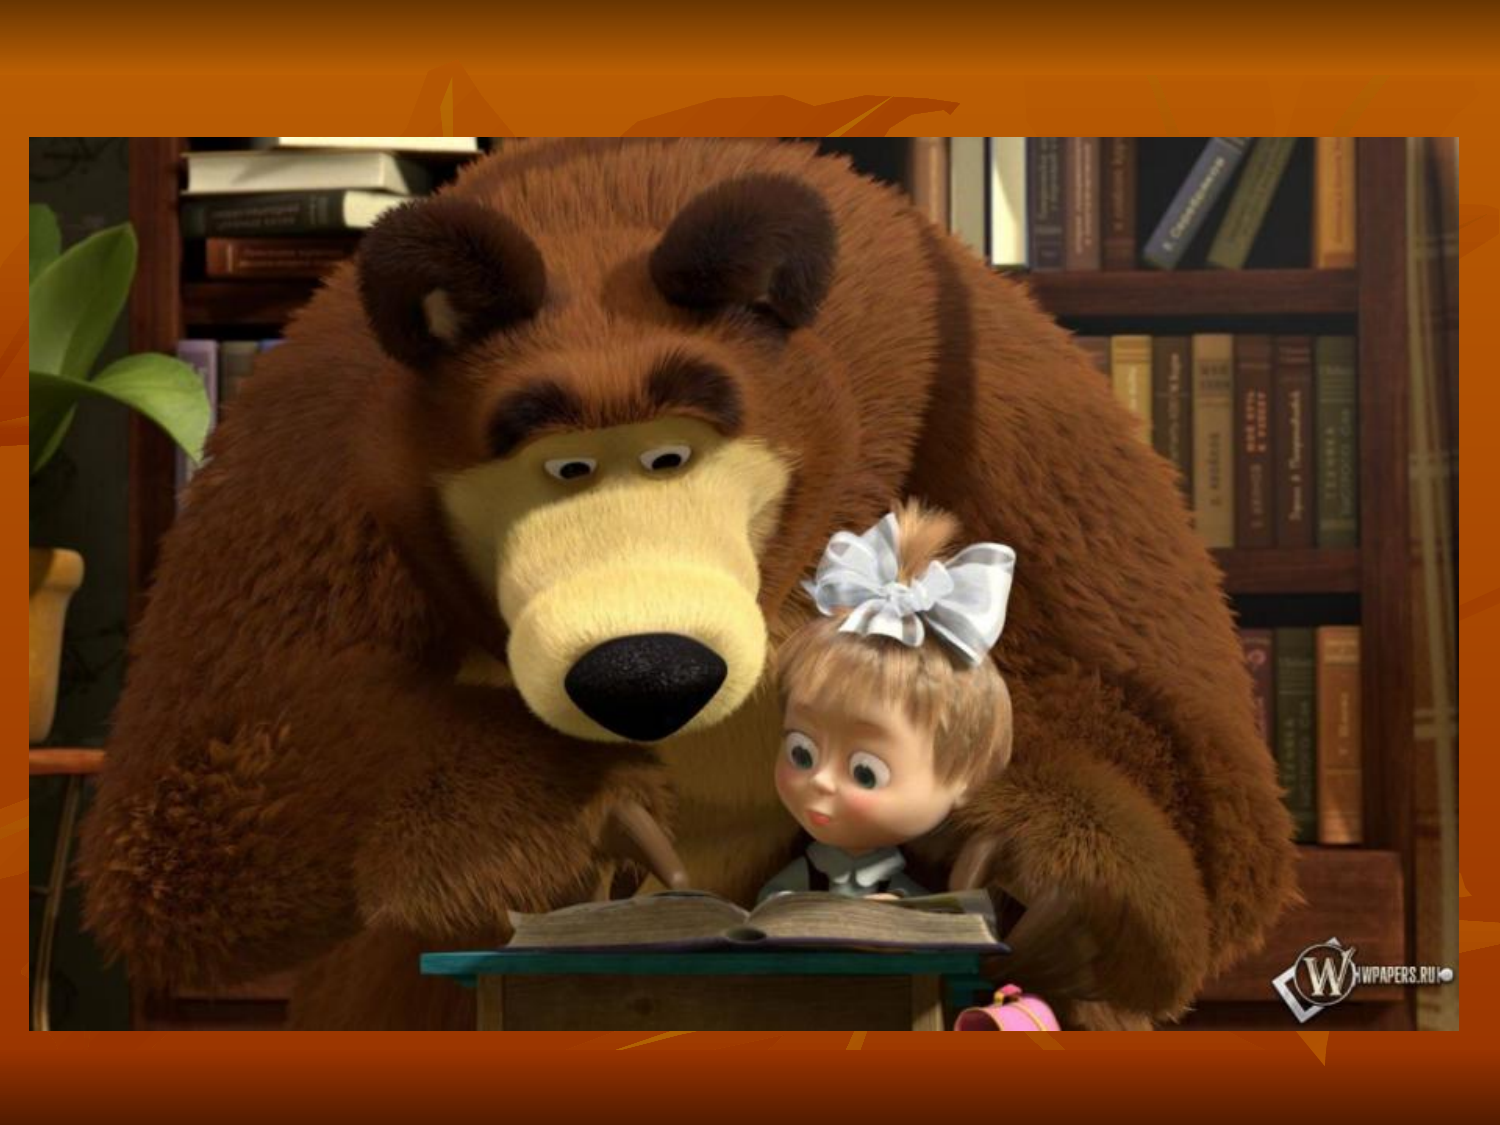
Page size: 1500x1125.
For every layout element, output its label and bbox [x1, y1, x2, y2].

picture [29, 136, 1459, 1031]
